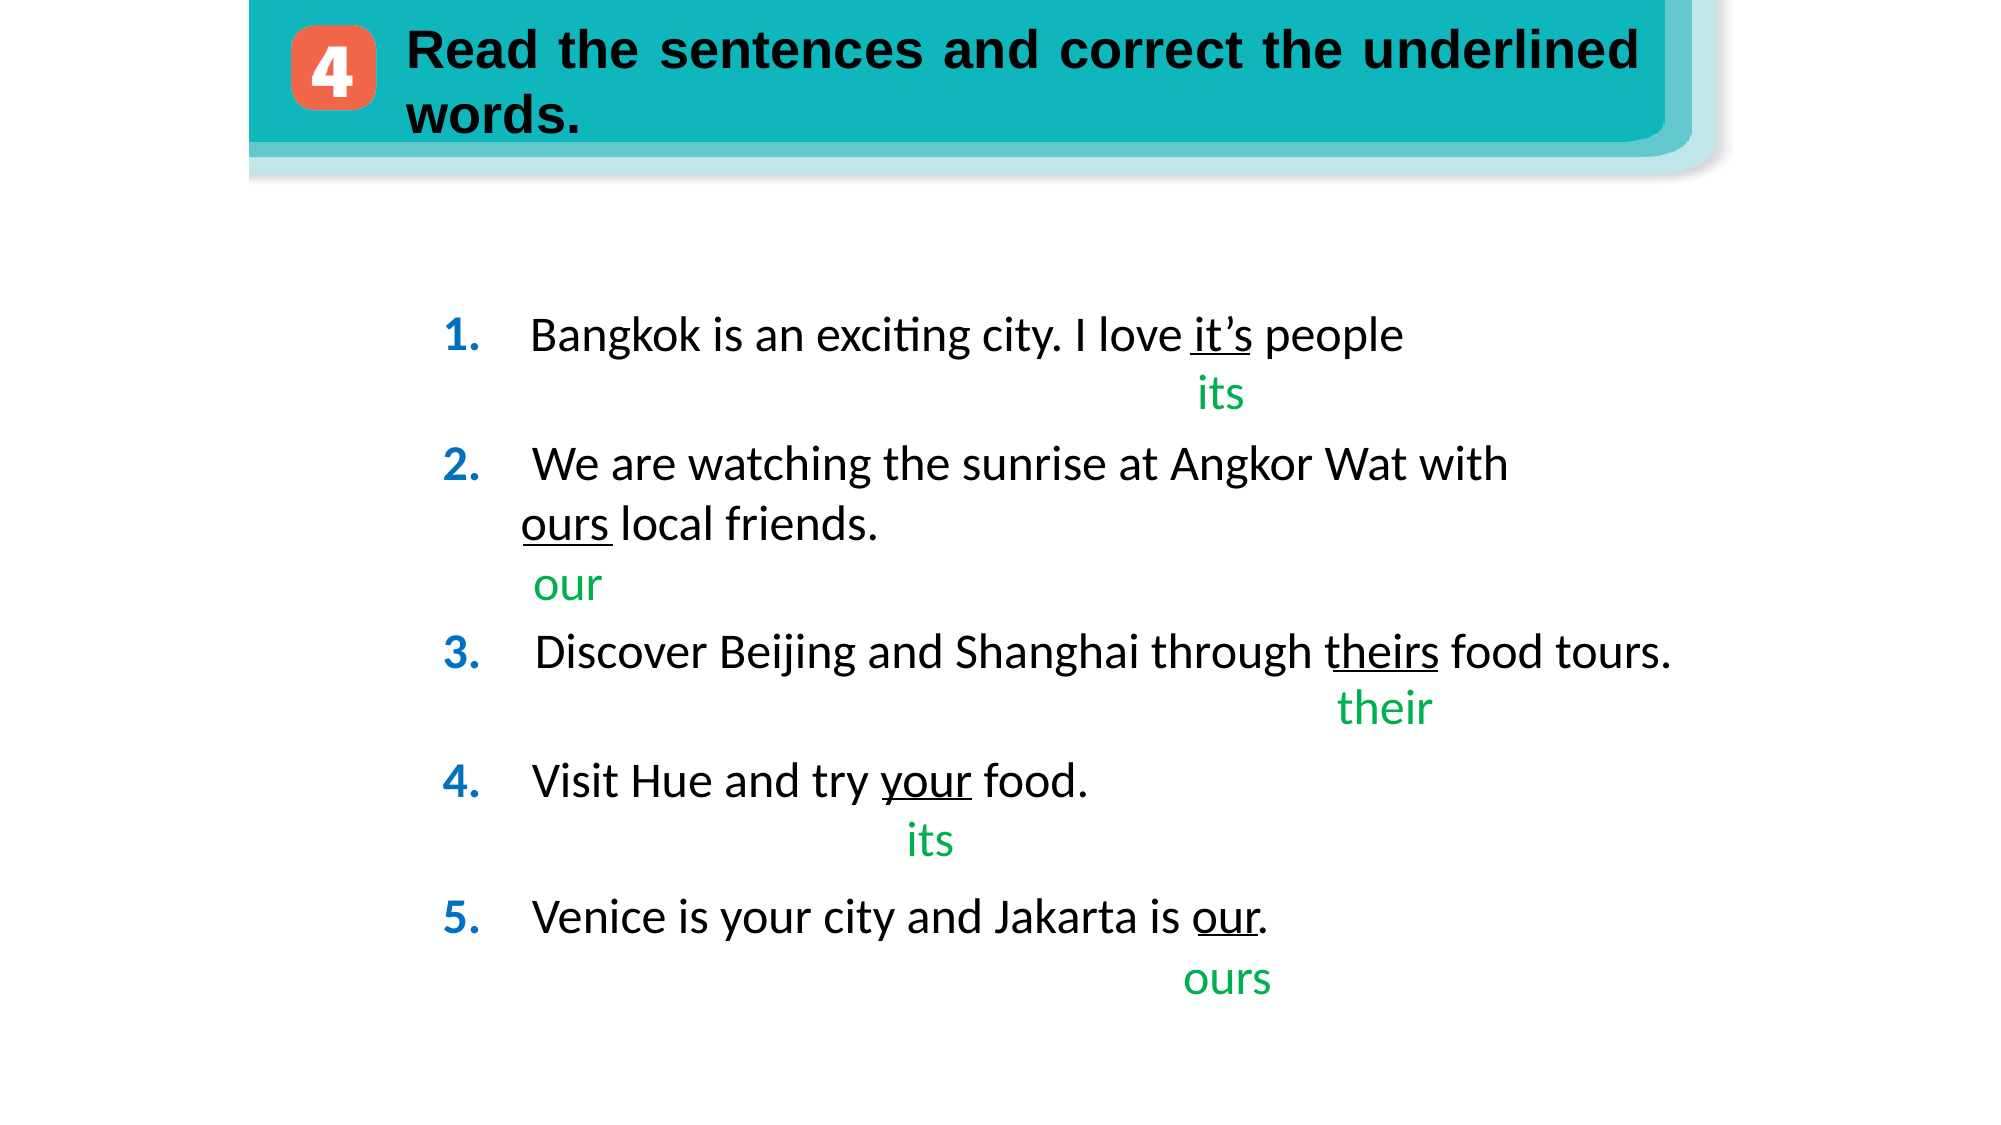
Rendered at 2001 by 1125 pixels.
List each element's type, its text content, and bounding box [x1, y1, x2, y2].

text_box our [518, 560, 619, 610]
text_box their [1322, 687, 1449, 739]
text_box its [891, 816, 970, 874]
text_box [427, 875, 1652, 952]
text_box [427, 292, 1572, 371]
text_box its [1182, 371, 1260, 422]
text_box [427, 610, 1699, 687]
picture [249, 0, 1750, 194]
text_box ours [1168, 952, 1287, 1012]
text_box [427, 739, 1606, 816]
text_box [427, 422, 1542, 560]
